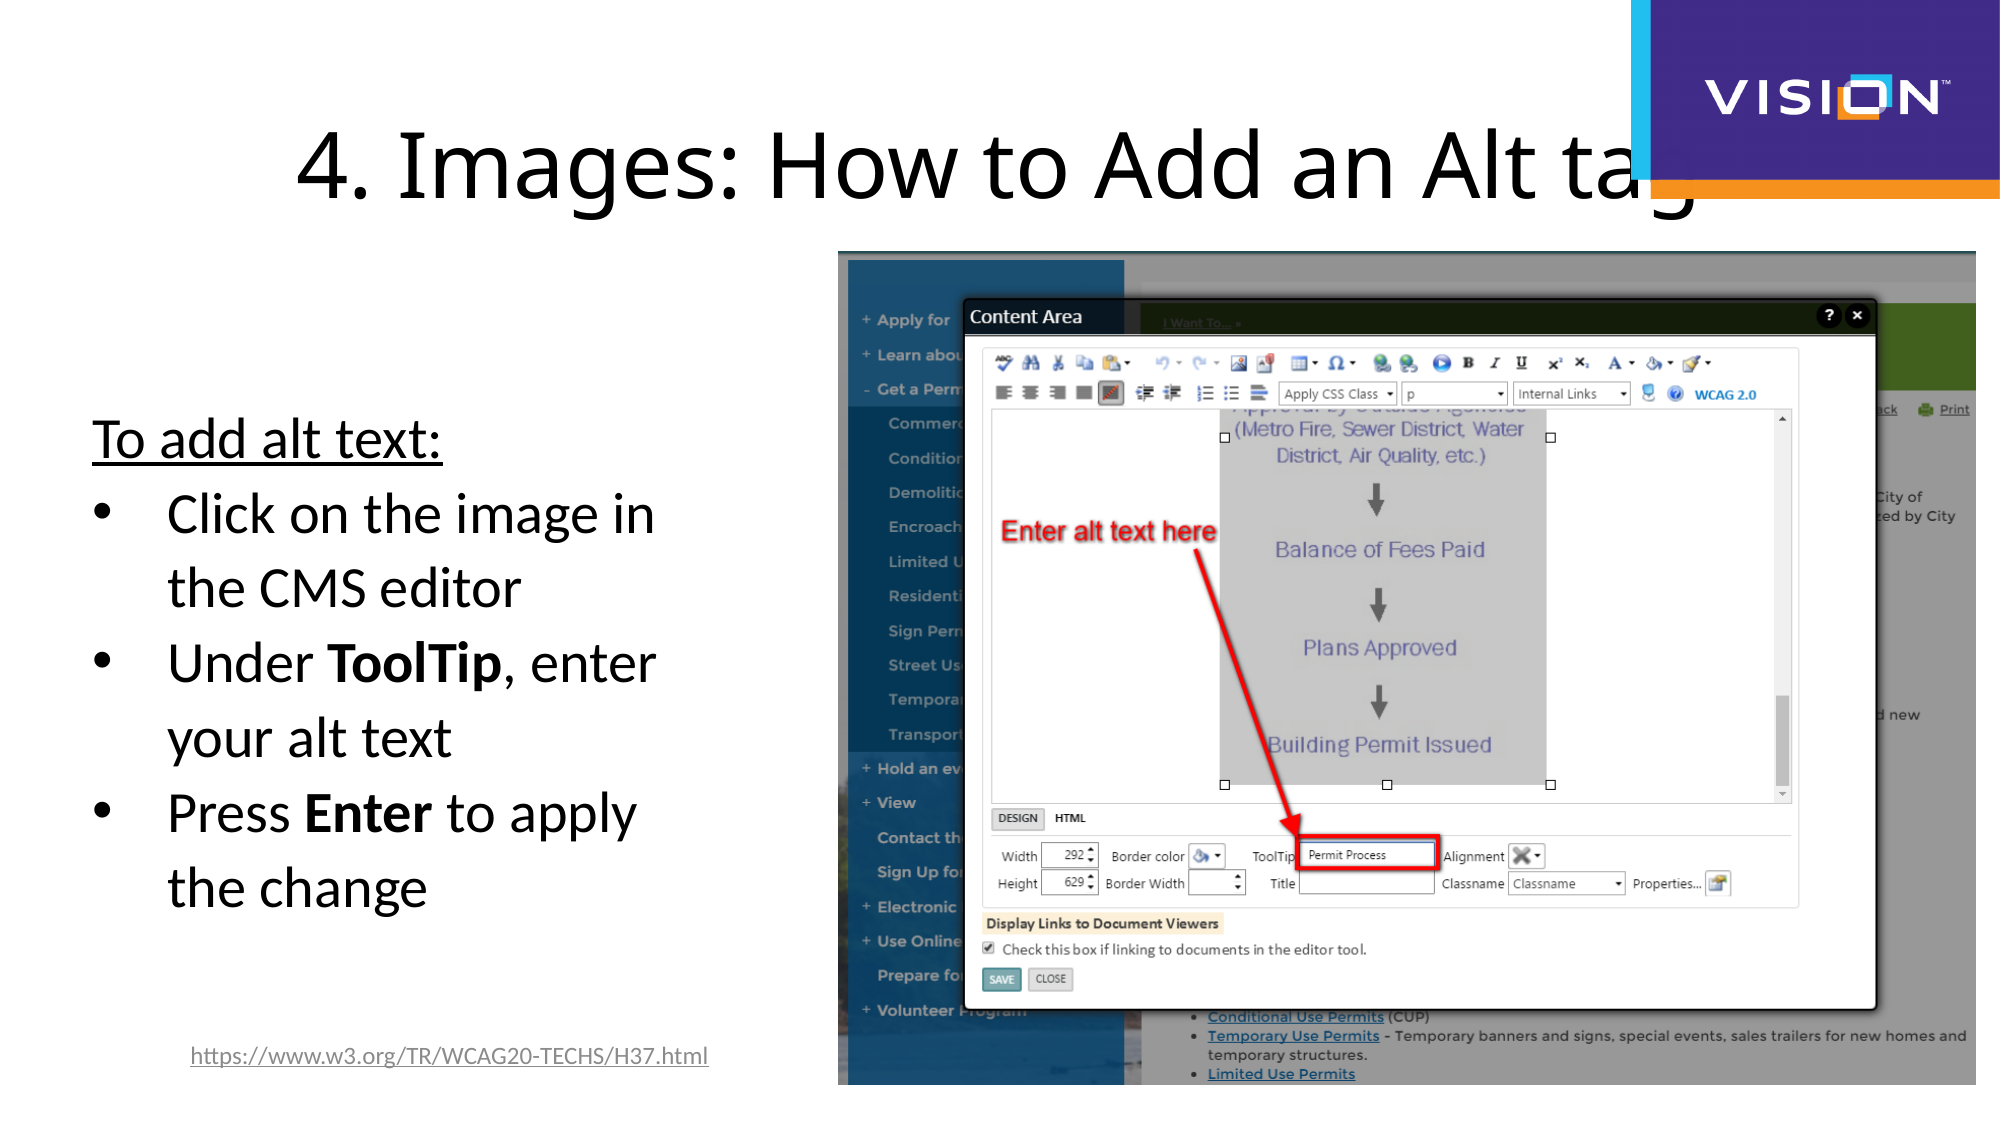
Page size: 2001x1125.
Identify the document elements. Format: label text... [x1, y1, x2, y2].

footer https://www.w3.org/TR/WCAG20-TECHS/H37.html [115, 1024, 791, 1085]
title 4. Images: How to Add an Alt tag [137, 59, 1863, 278]
text_box To add alt text: Click on the image in the CMS editor Under ToolTip, enter your alt text Press Enter to apply the change [77, 387, 743, 927]
picture [1631, 0, 2000, 199]
picture [838, 251, 1976, 1085]
